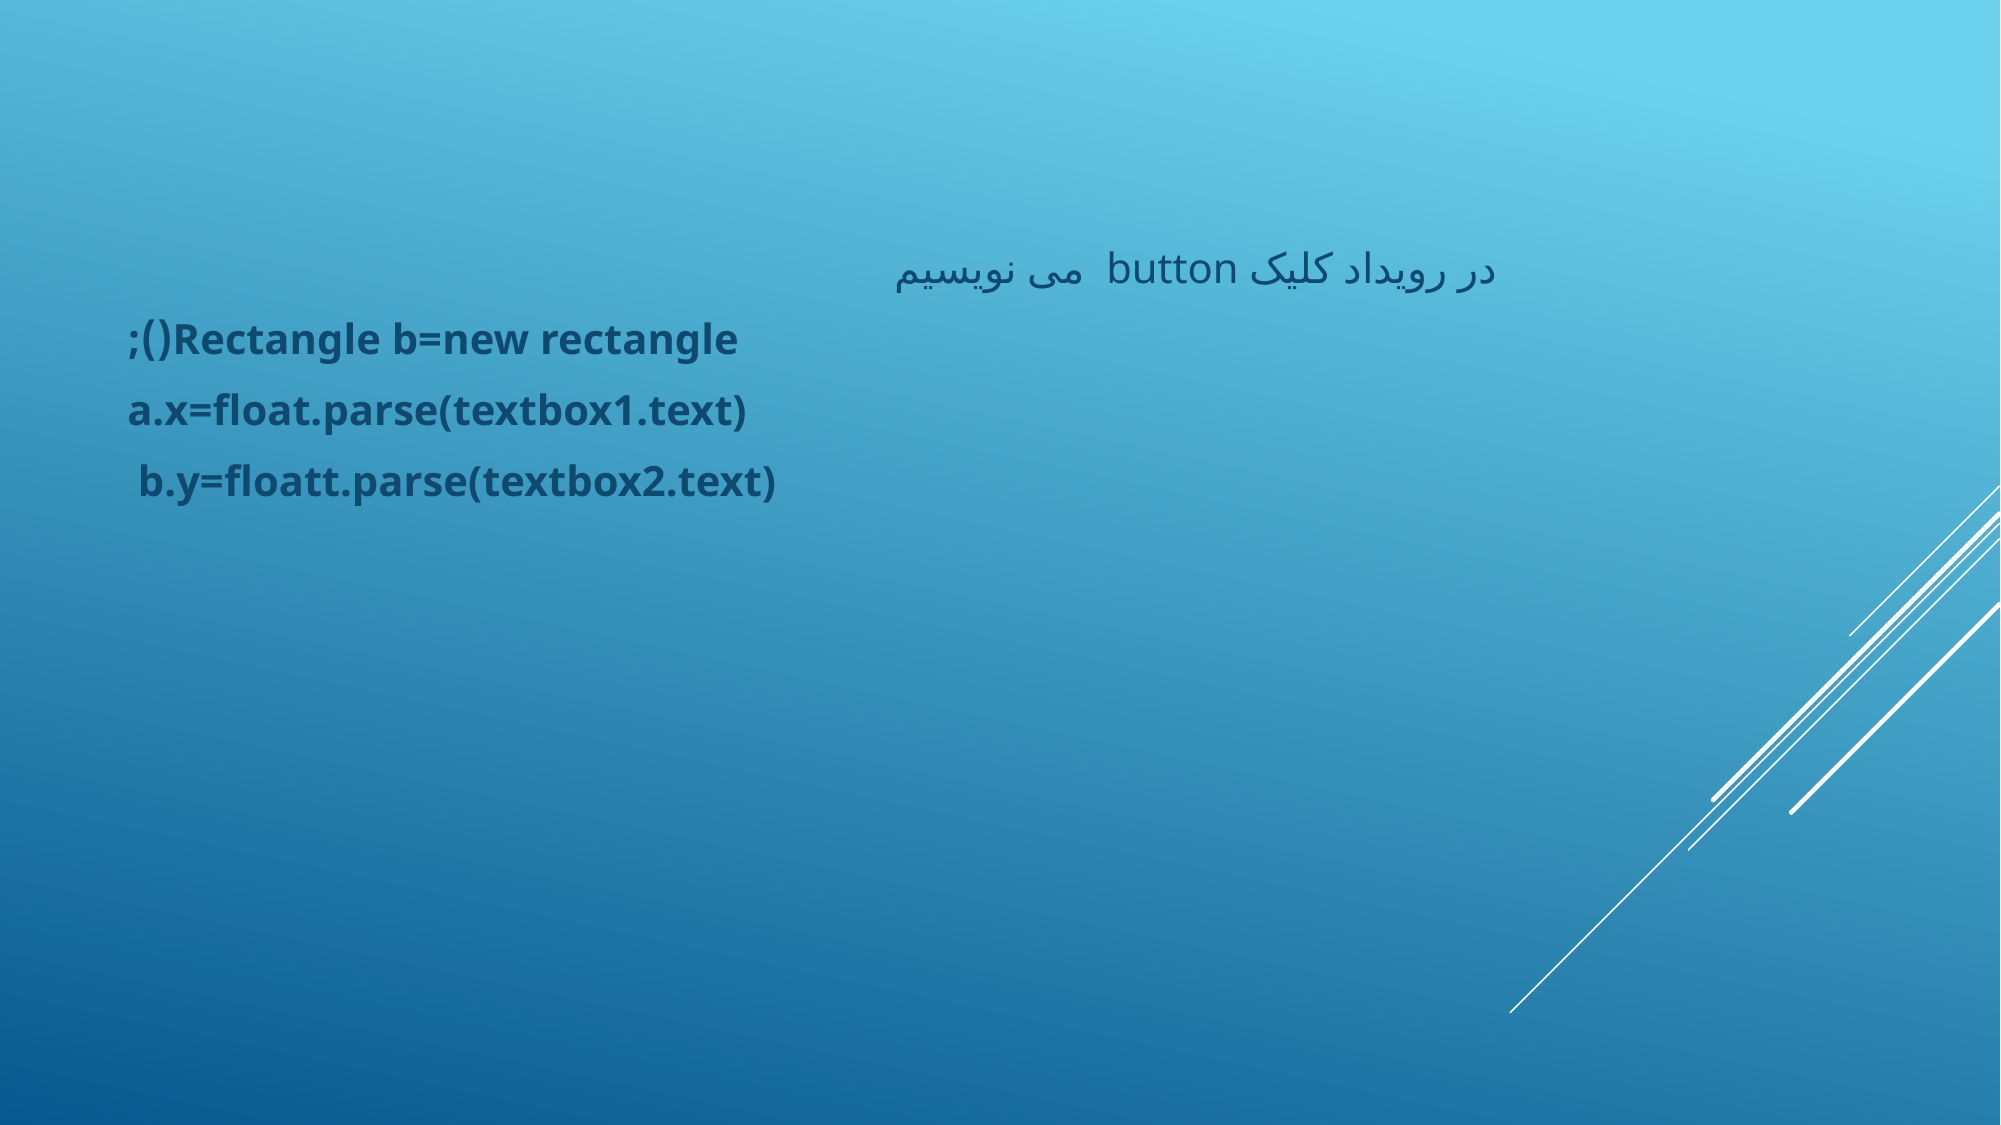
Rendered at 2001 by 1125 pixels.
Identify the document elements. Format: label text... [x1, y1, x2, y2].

list در رویداد کلیک button می نویسیم Rectangle b=new rectangle(); a.x=float.parse(textbox1.text) b.y=floatt.parse(textbox2.text) [112, 112, 1513, 706]
